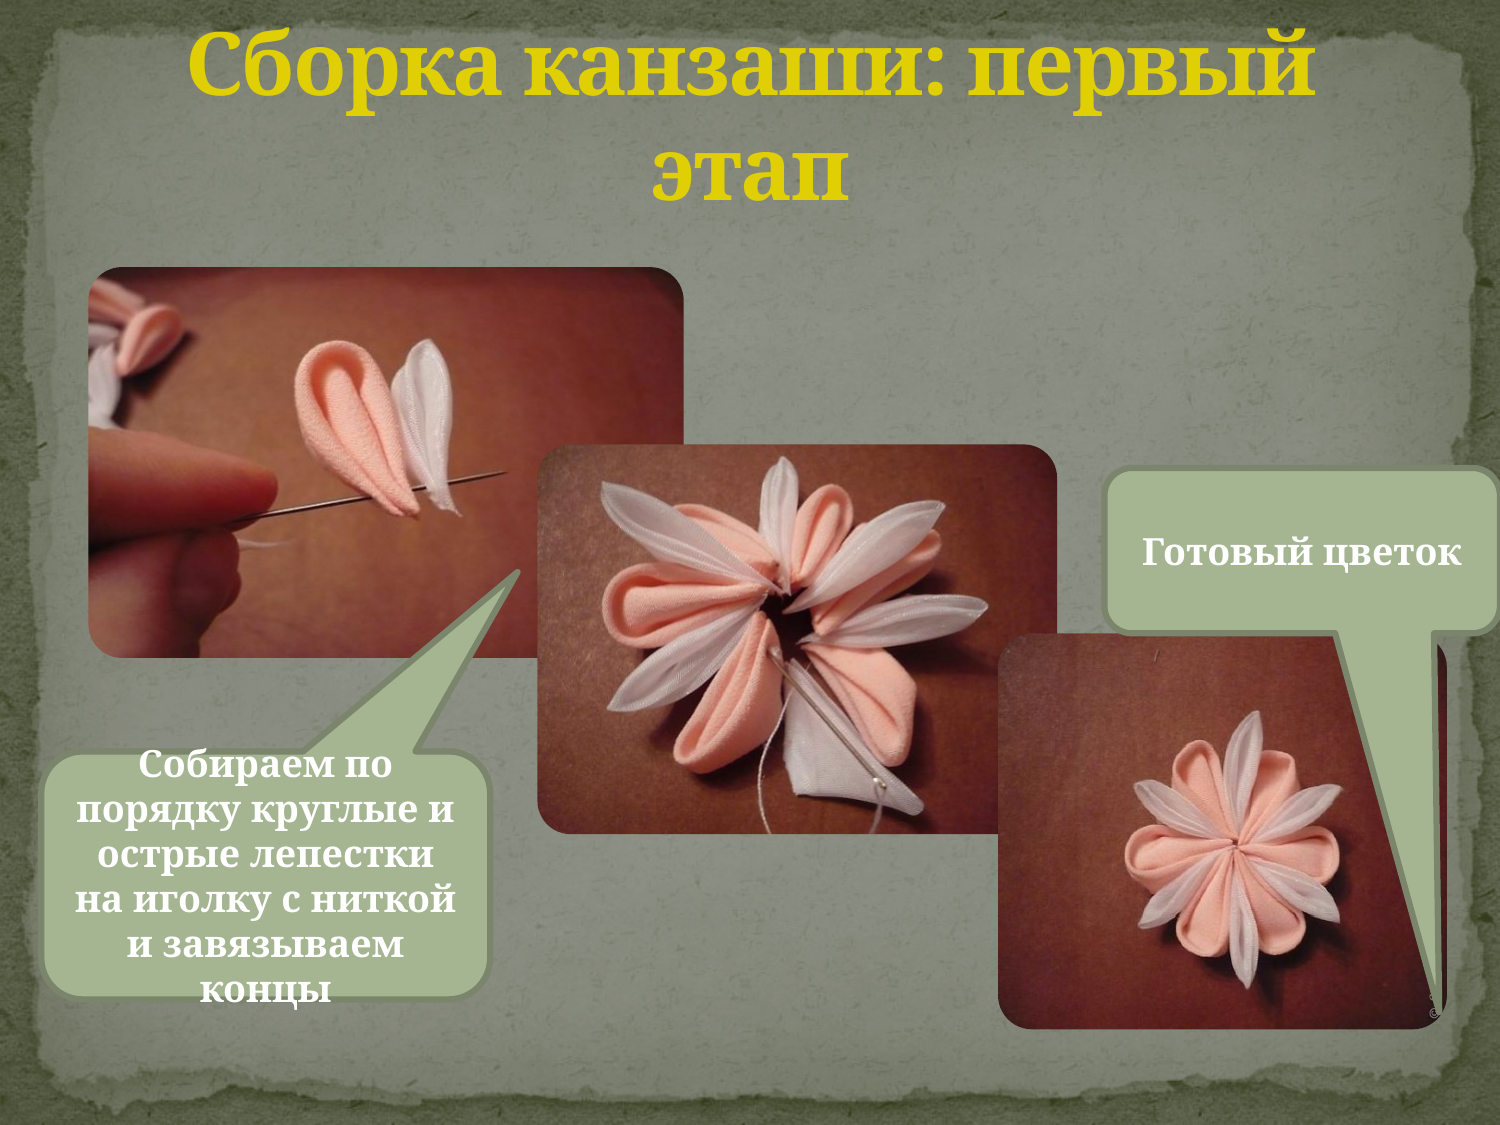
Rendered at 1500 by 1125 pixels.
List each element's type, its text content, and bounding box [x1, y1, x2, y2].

picture [537, 444, 1447, 1030]
text_box Собираем по порядку круглые и острые лепестки на иголку с ниткой и завязываем концы [38, 667, 494, 1003]
title Сборка канзаши: первый этап [74, 24, 1425, 225]
text_box Готовый цветок [1101, 464, 1500, 637]
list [91, 269, 681, 656]
